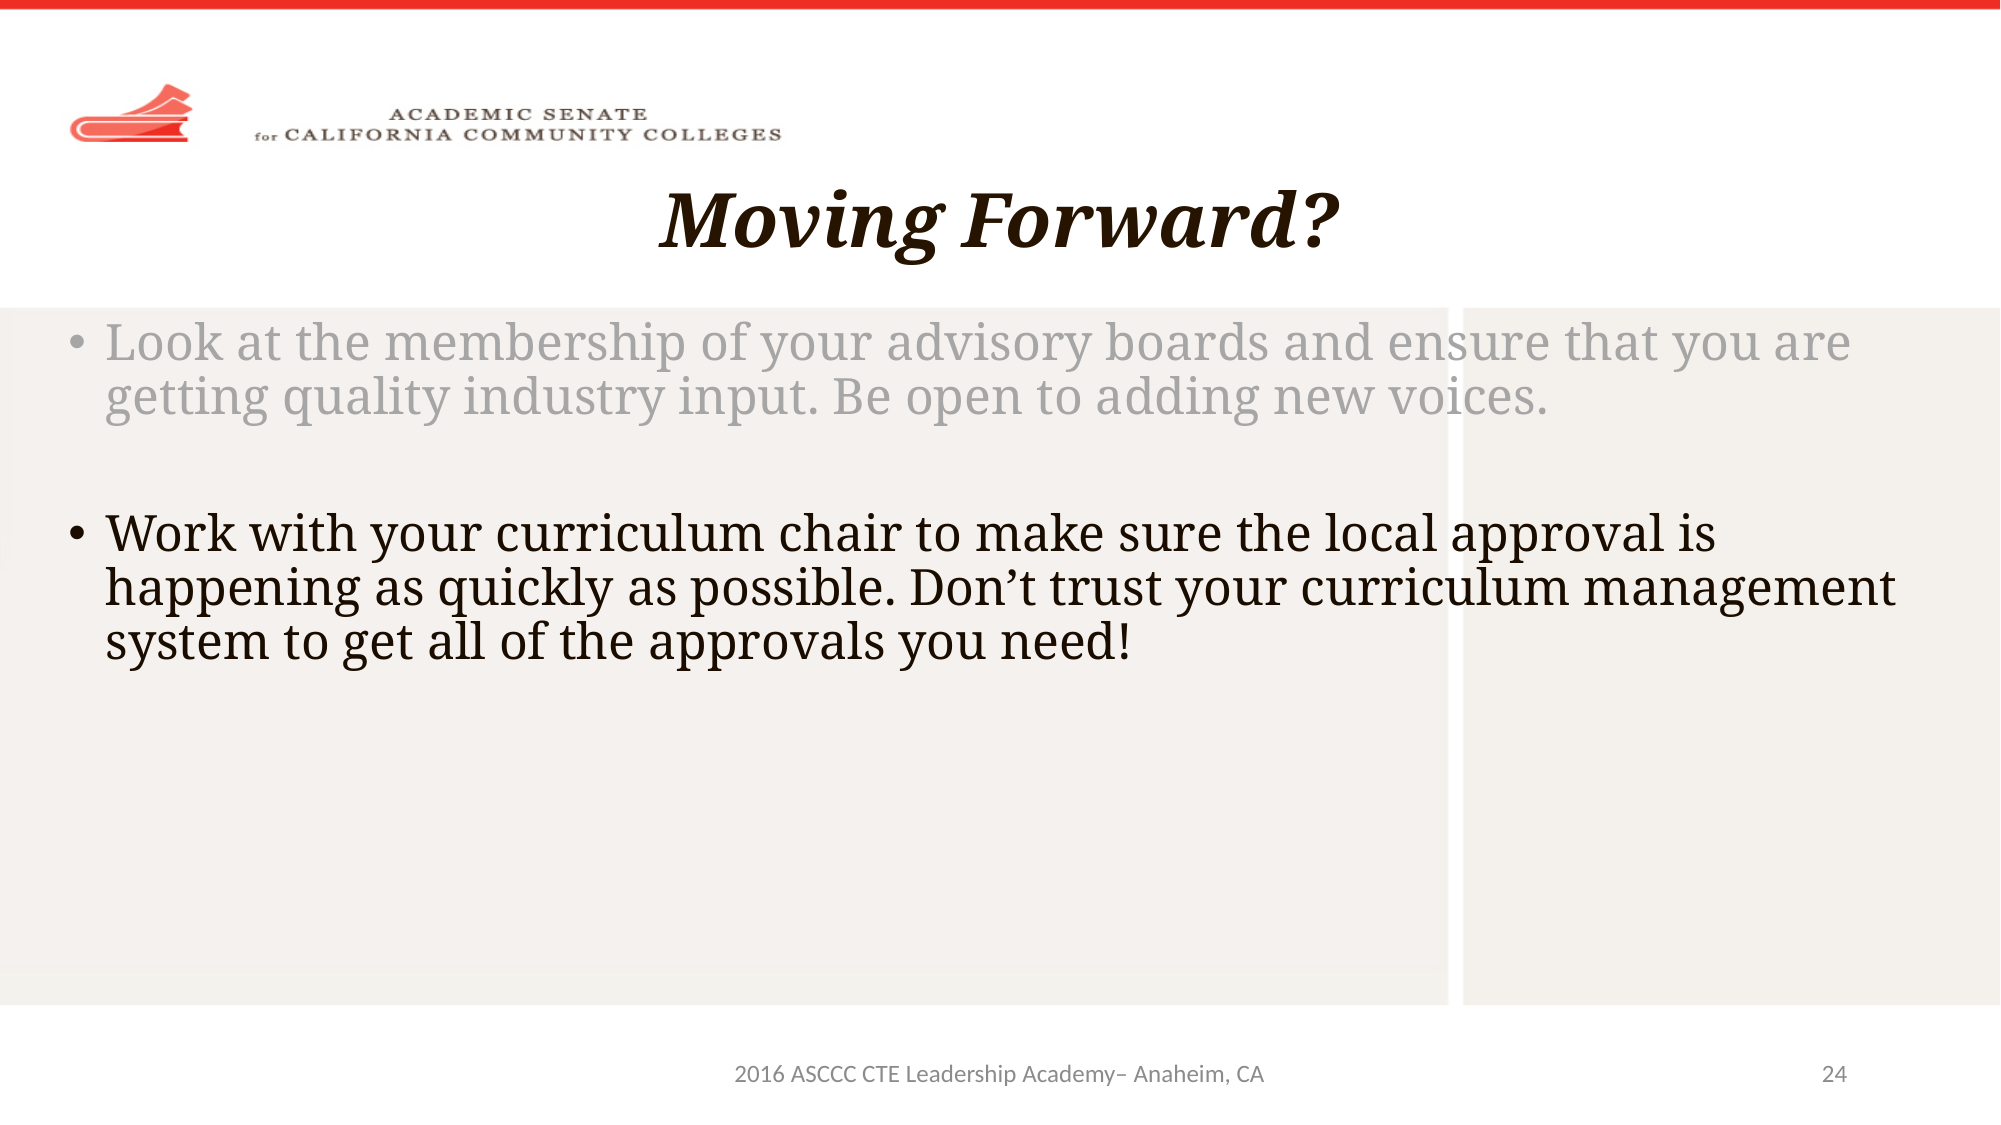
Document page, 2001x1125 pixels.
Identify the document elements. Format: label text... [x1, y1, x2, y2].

list Look at the membership of your advisory boards and ensure that you are getting quality industry input. Be open to adding new voices. Work with your curriculum chair to make sure the local approval is happening as quickly as possible. Don’t trust your curriculum management system to get all of the approvals you need! [53, 309, 1935, 989]
title Moving Forward? [137, 148, 1863, 299]
footer 2016 ASCCC CTE Leadership Academy– Anaheim, CA [662, 1042, 1338, 1103]
picture [0, 0, 2001, 1125]
slide_number 24 [1412, 1042, 1863, 1103]
